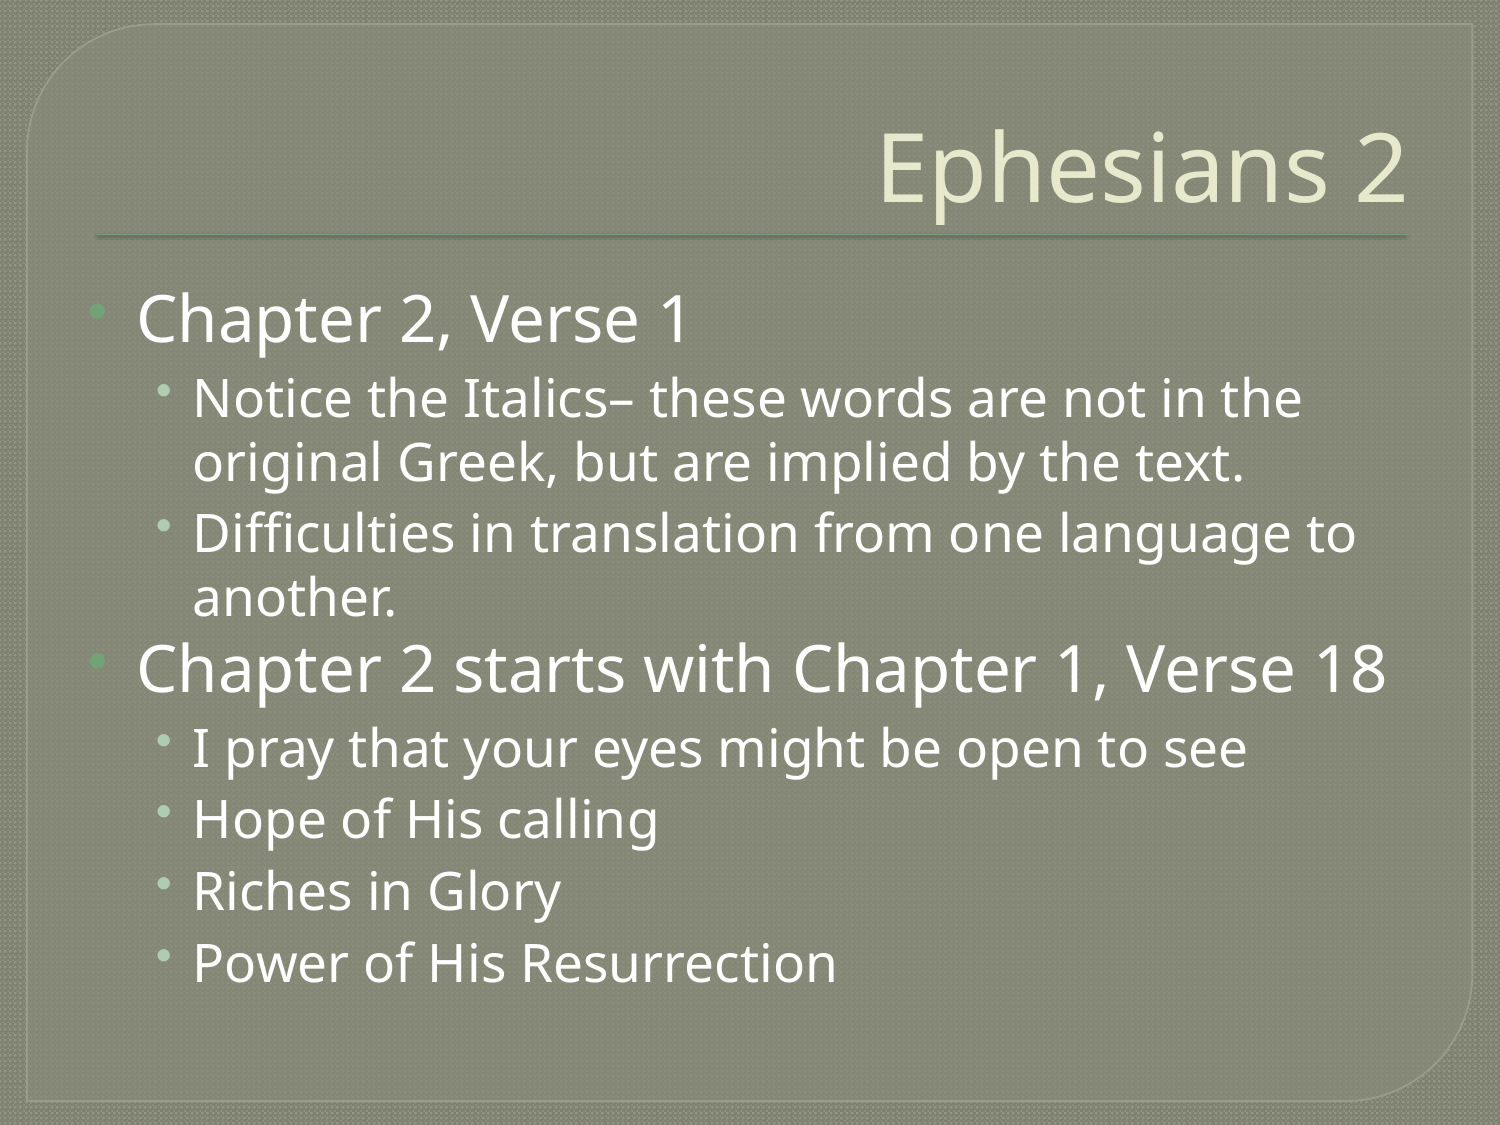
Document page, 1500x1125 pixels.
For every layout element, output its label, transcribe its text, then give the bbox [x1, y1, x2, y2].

list Chapter 2, Verse 1 Notice the Italics– these words are not in the original Greek, but are implied by the text. Difficulties in translation from one language to another. Chapter 2 starts with Chapter 1, Verse 18 I pray that your eyes might be open to see Hope of His calling Riches in Glory Power of His Resurrection [75, 270, 1425, 1013]
title Ephesians 2 [75, 41, 1425, 230]
